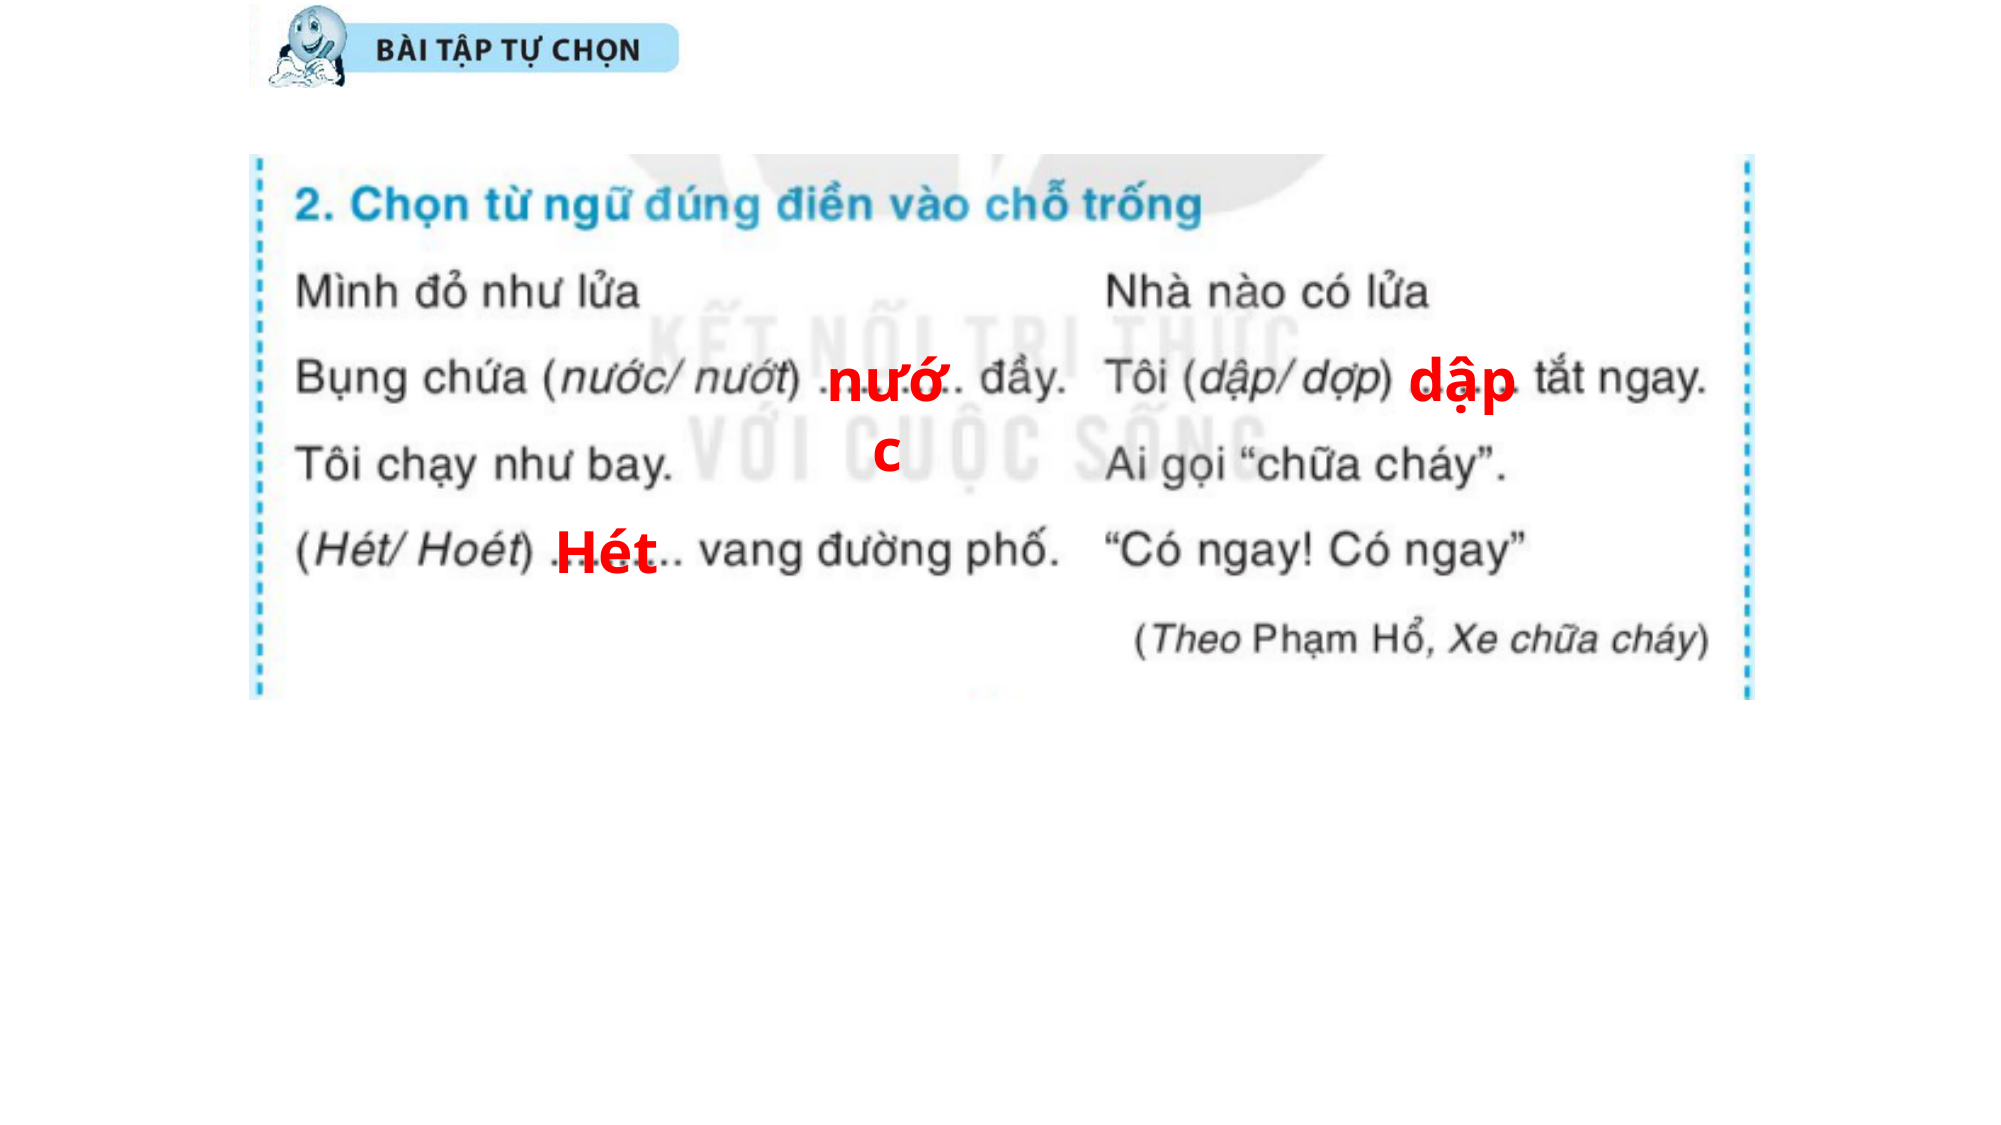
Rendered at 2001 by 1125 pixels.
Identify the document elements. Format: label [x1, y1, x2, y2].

picture [249, 4, 688, 88]
picture [249, 153, 1755, 701]
